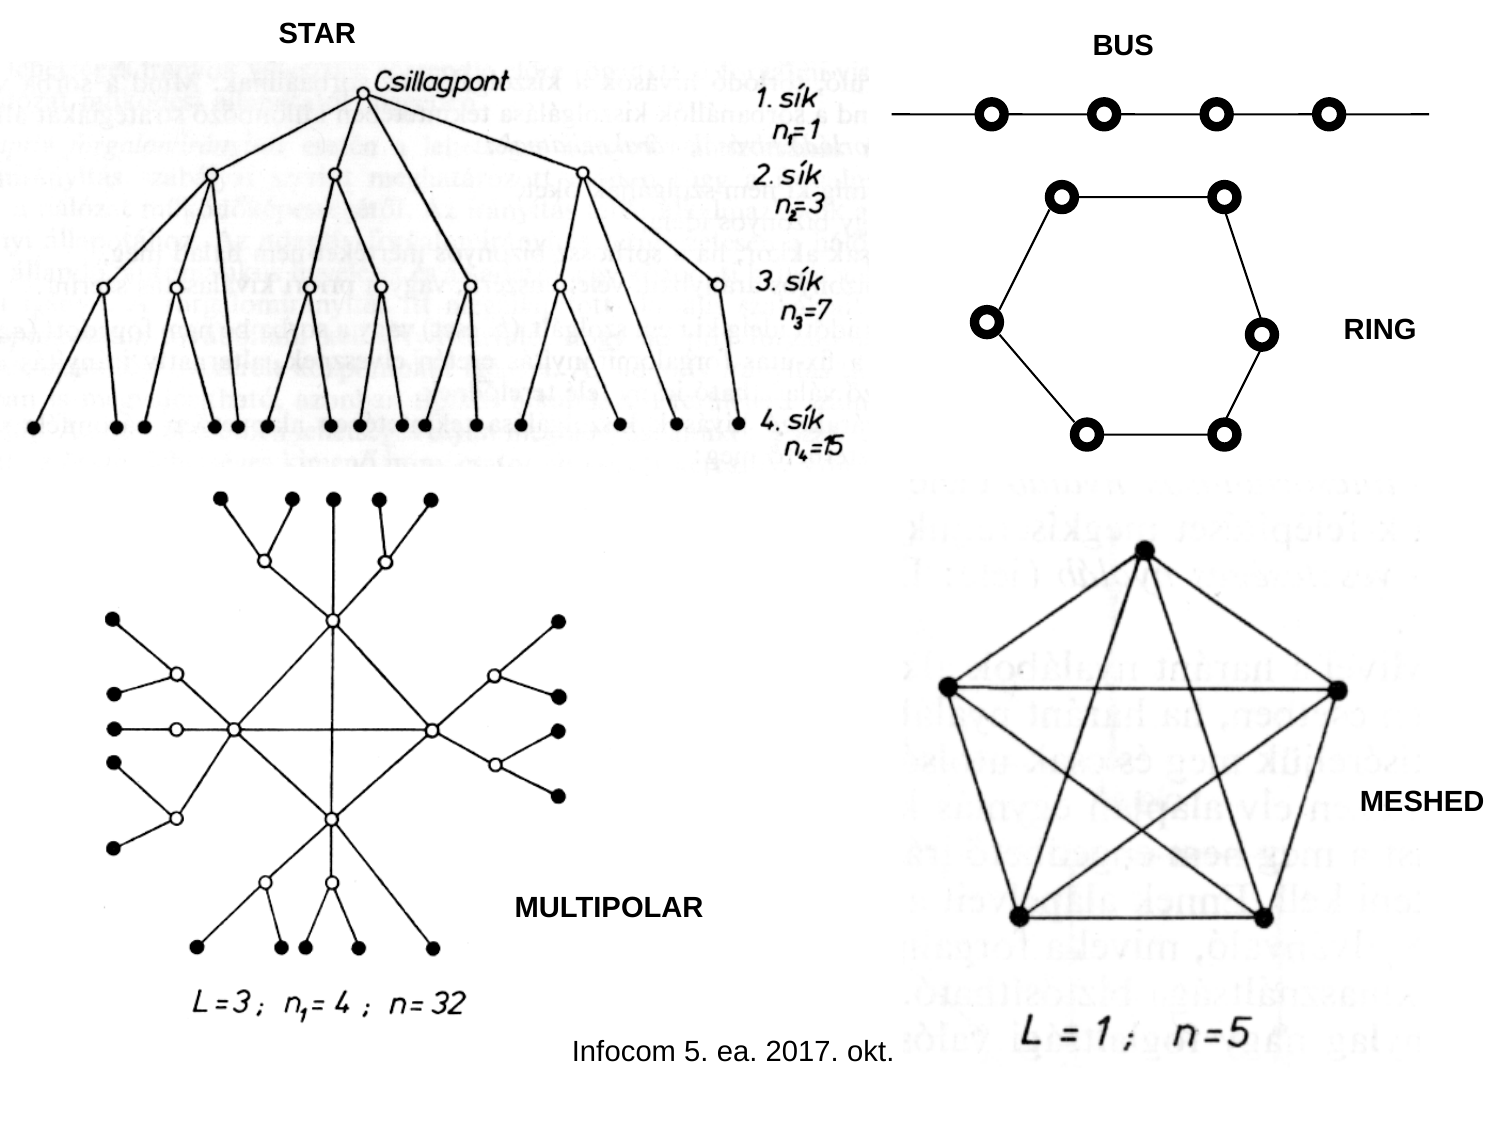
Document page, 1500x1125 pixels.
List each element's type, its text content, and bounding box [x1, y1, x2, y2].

picture [0, 60, 869, 1039]
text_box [891, 101, 1430, 127]
text_box MESHED [1425, 774, 1500, 825]
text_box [974, 184, 1275, 448]
slide_number 44 [1074, 1024, 1426, 1103]
picture [903, 479, 1420, 1068]
footer Infocom 5. ea. 2017. okt. 9. [512, 1024, 988, 1103]
text_box RING [1329, 302, 1432, 353]
text_box MULTIPOLAR [622, 881, 719, 931]
text_box STAR [263, 6, 371, 57]
text_box BUS [1077, 18, 1169, 69]
